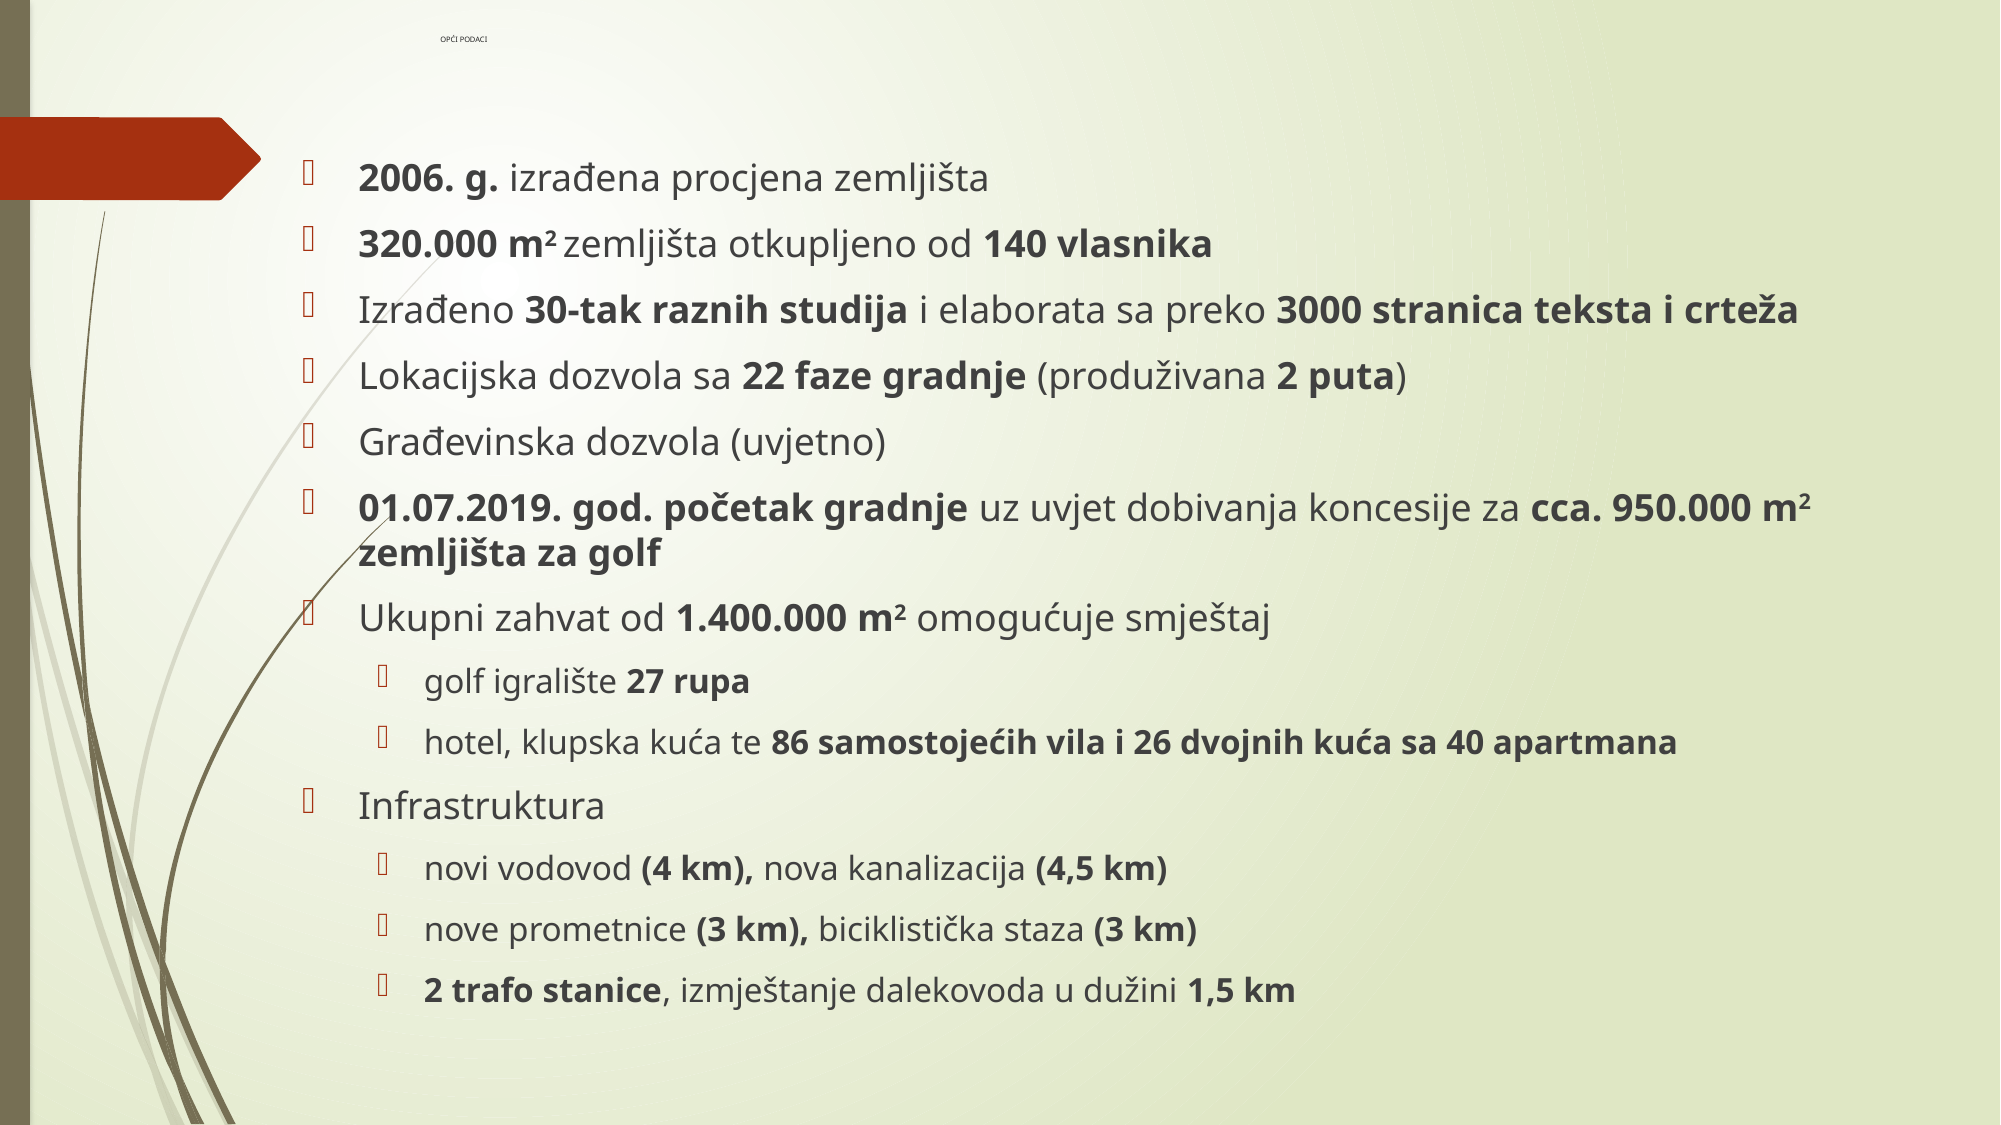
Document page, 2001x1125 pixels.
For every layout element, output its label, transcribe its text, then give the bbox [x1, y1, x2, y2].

title OPĆI PODACI [425, 27, 1888, 118]
list 2006. g. izrađena procjena zemljišta 320.000 m2 zemljišta otkupljeno od 140 vlasnika Izrađeno 30-tak raznih studija i elaborata sa preko 3000 stranica teksta i crteža Lokacijska dozvola sa 22 faze gradnje (produživana 2 puta) Građevinska dozvola (uvjetno) 01.07.2019. god. početak gradnje uz uvjet dobivanja koncesije za cca. 950.000 m2 zemljišta za golf Ukupni zahvat od 1.400.000 m2 omogućuje smještaj golf igralište 27 rupa hotel, klupska kuća te 86 samostojećih vila i 26 dvojnih kuća sa 40 apartmana Infrastruktura novi vodovod (4 km), nova kanalizacija (4,5 km) nove prometnice (3 km), biciklistička staza (3 km) 2 trafo stanice, izmještanje dalekovoda u dužini 1,5 km [287, 146, 1867, 1079]
